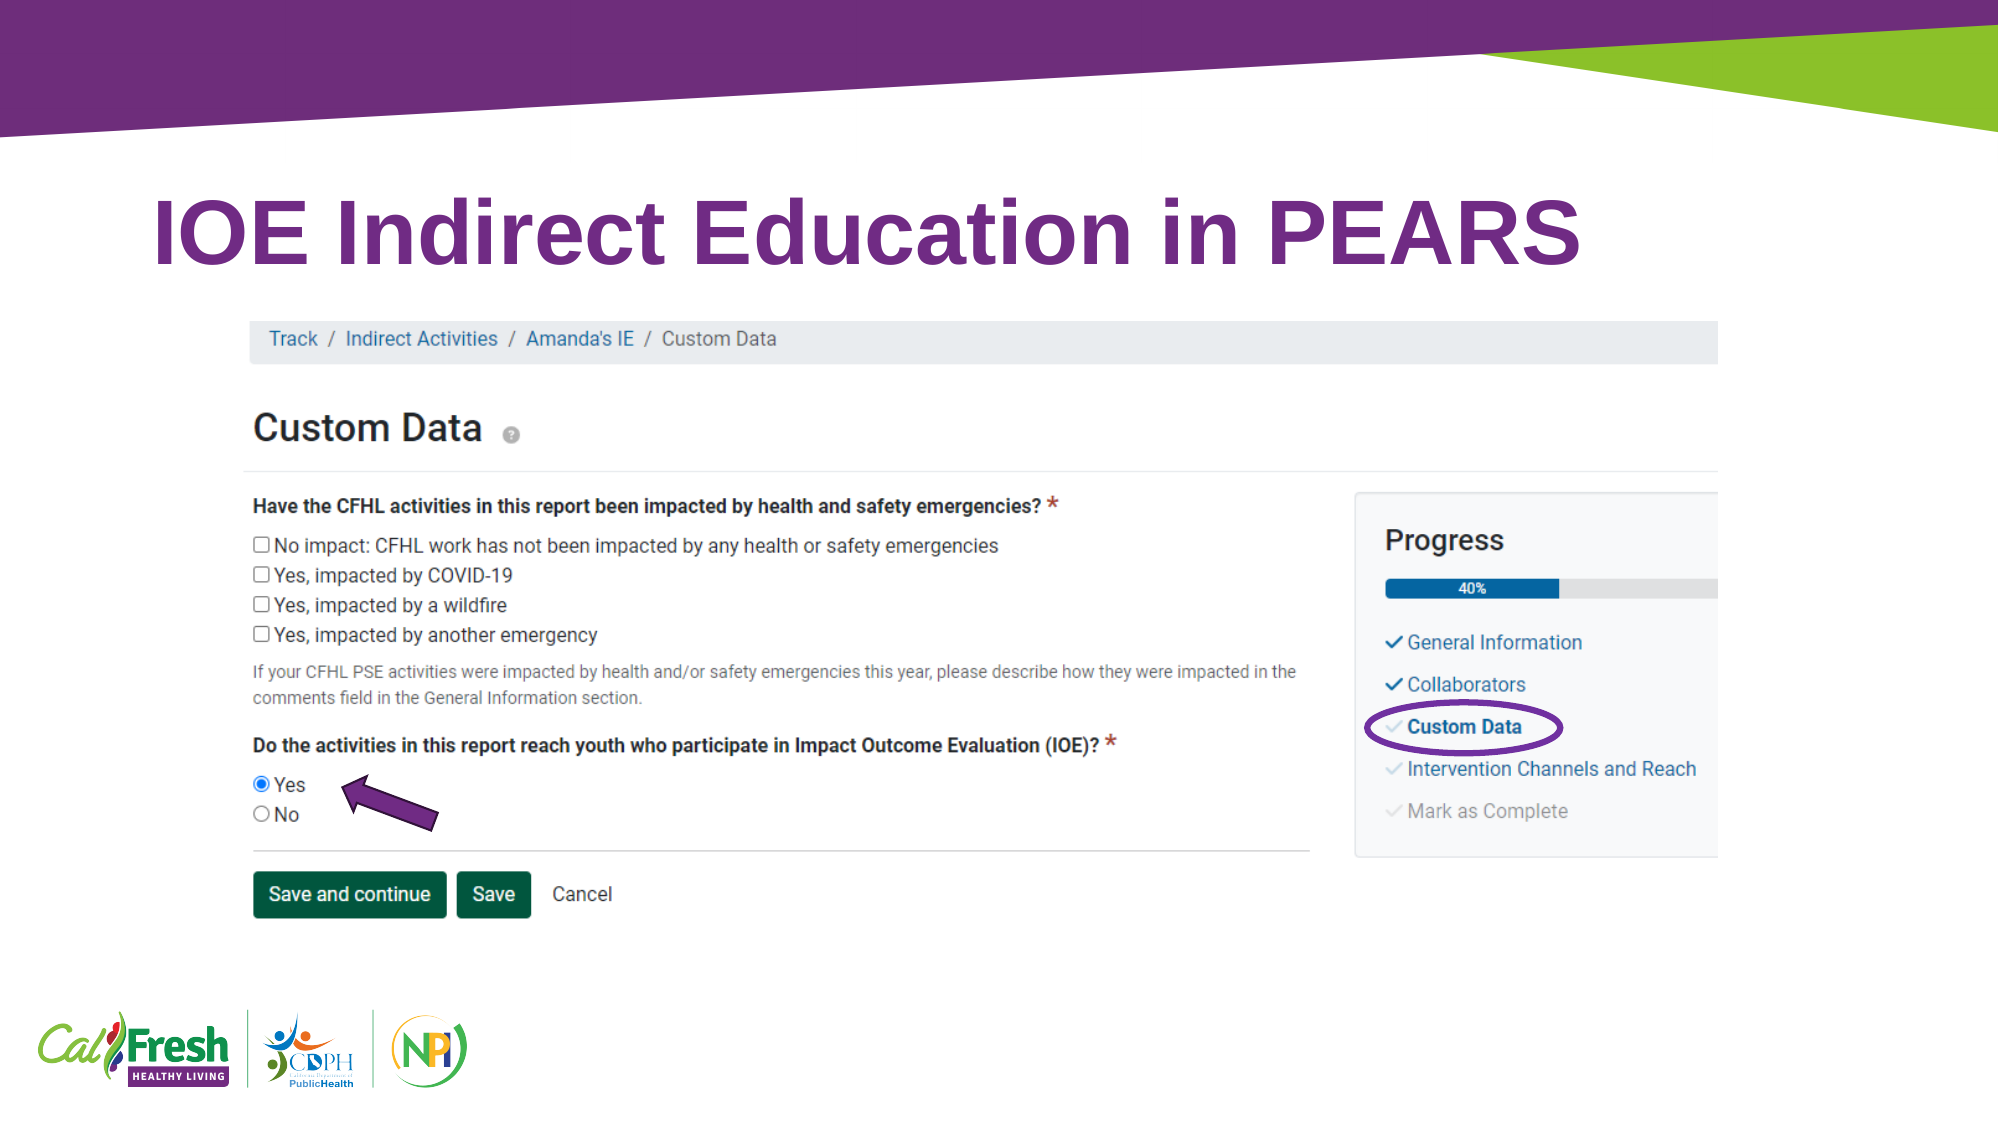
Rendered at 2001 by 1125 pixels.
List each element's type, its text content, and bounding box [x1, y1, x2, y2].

title IOE Indirect Education in PEARS [137, 125, 1863, 344]
picture [19, 999, 484, 1109]
picture [158, 321, 1718, 958]
picture [0, 0, 1998, 163]
